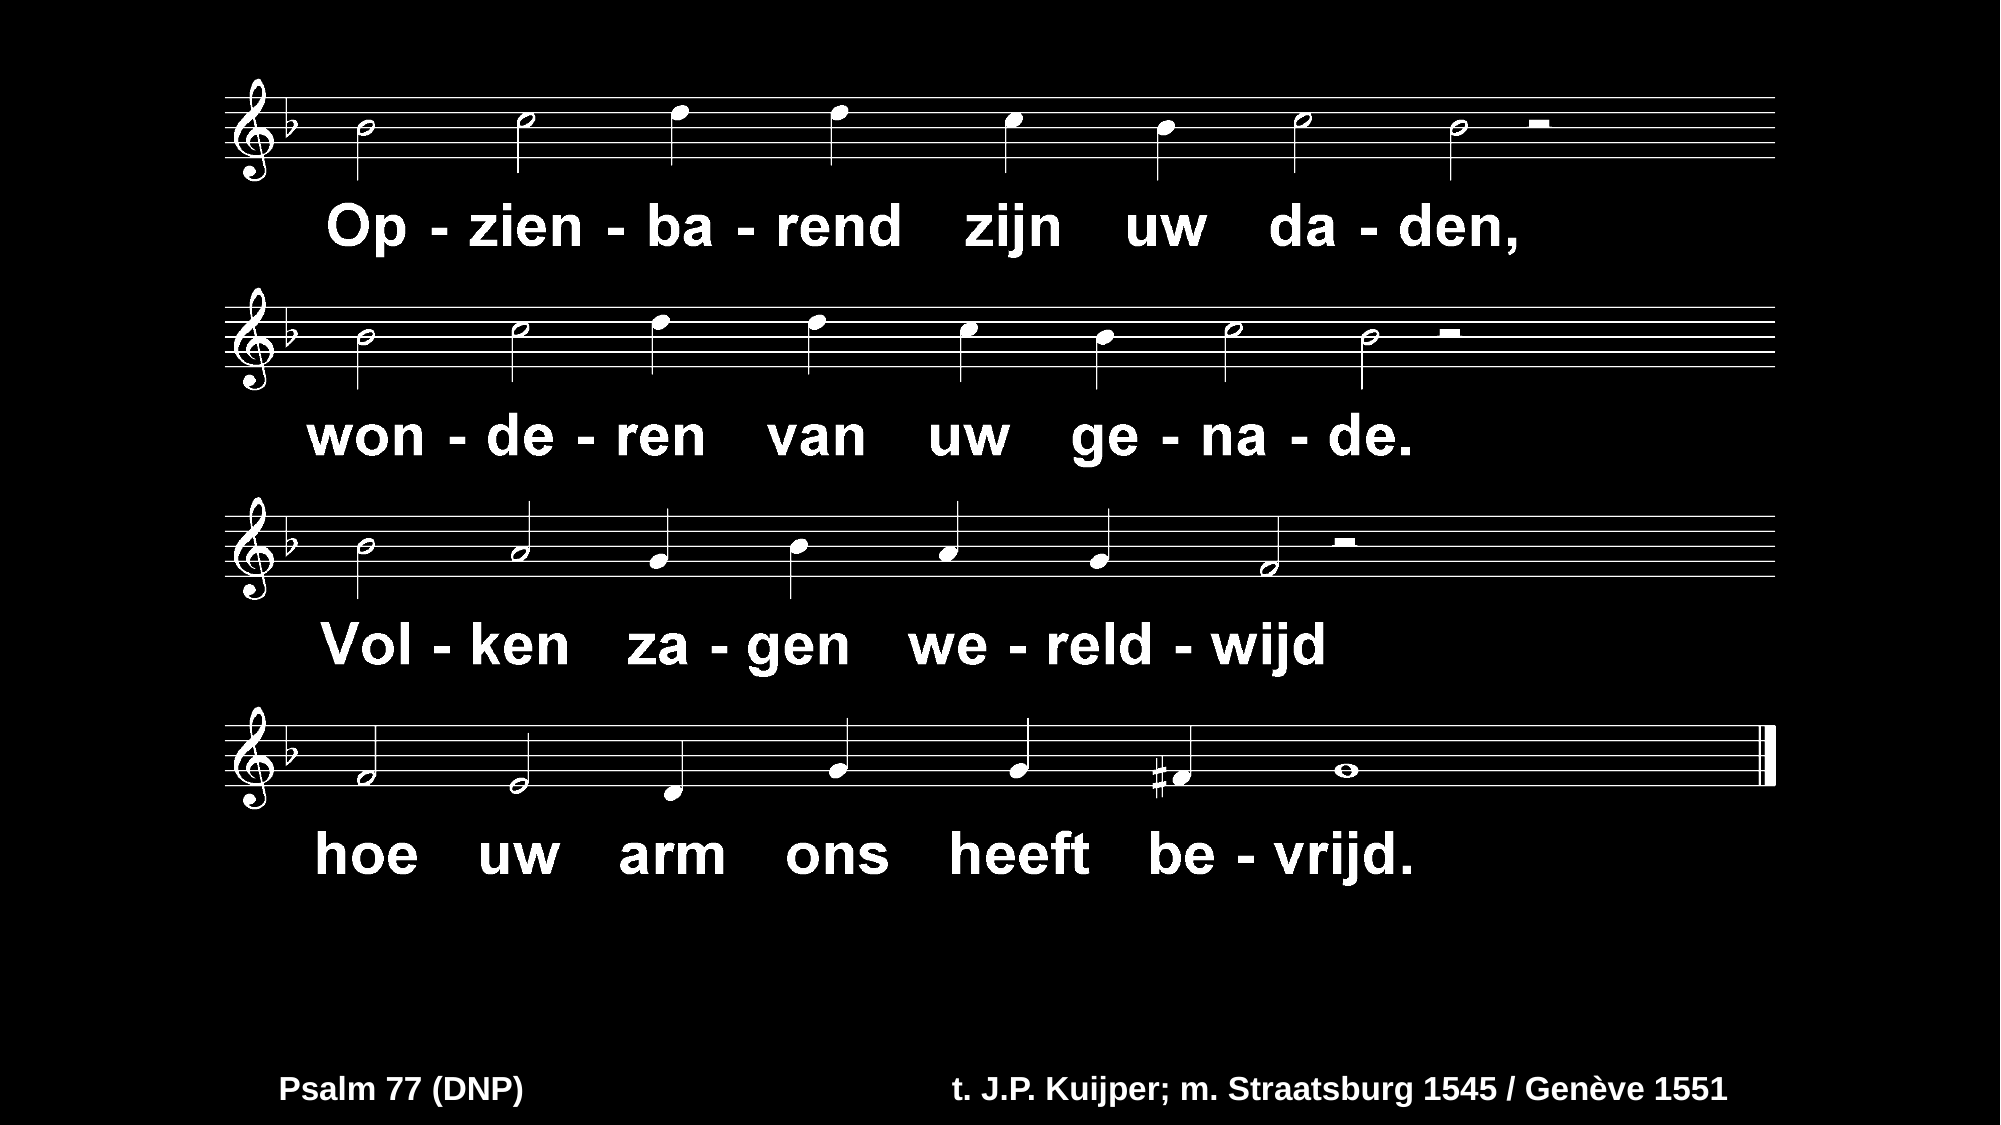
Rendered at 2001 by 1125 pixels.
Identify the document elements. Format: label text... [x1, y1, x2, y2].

picture [208, 62, 1792, 902]
text_box Psalm 77 (DNP) t. J.P. Kuijper; m. Straatsburg 1545 / Genève 1551 [263, 1059, 1745, 1115]
